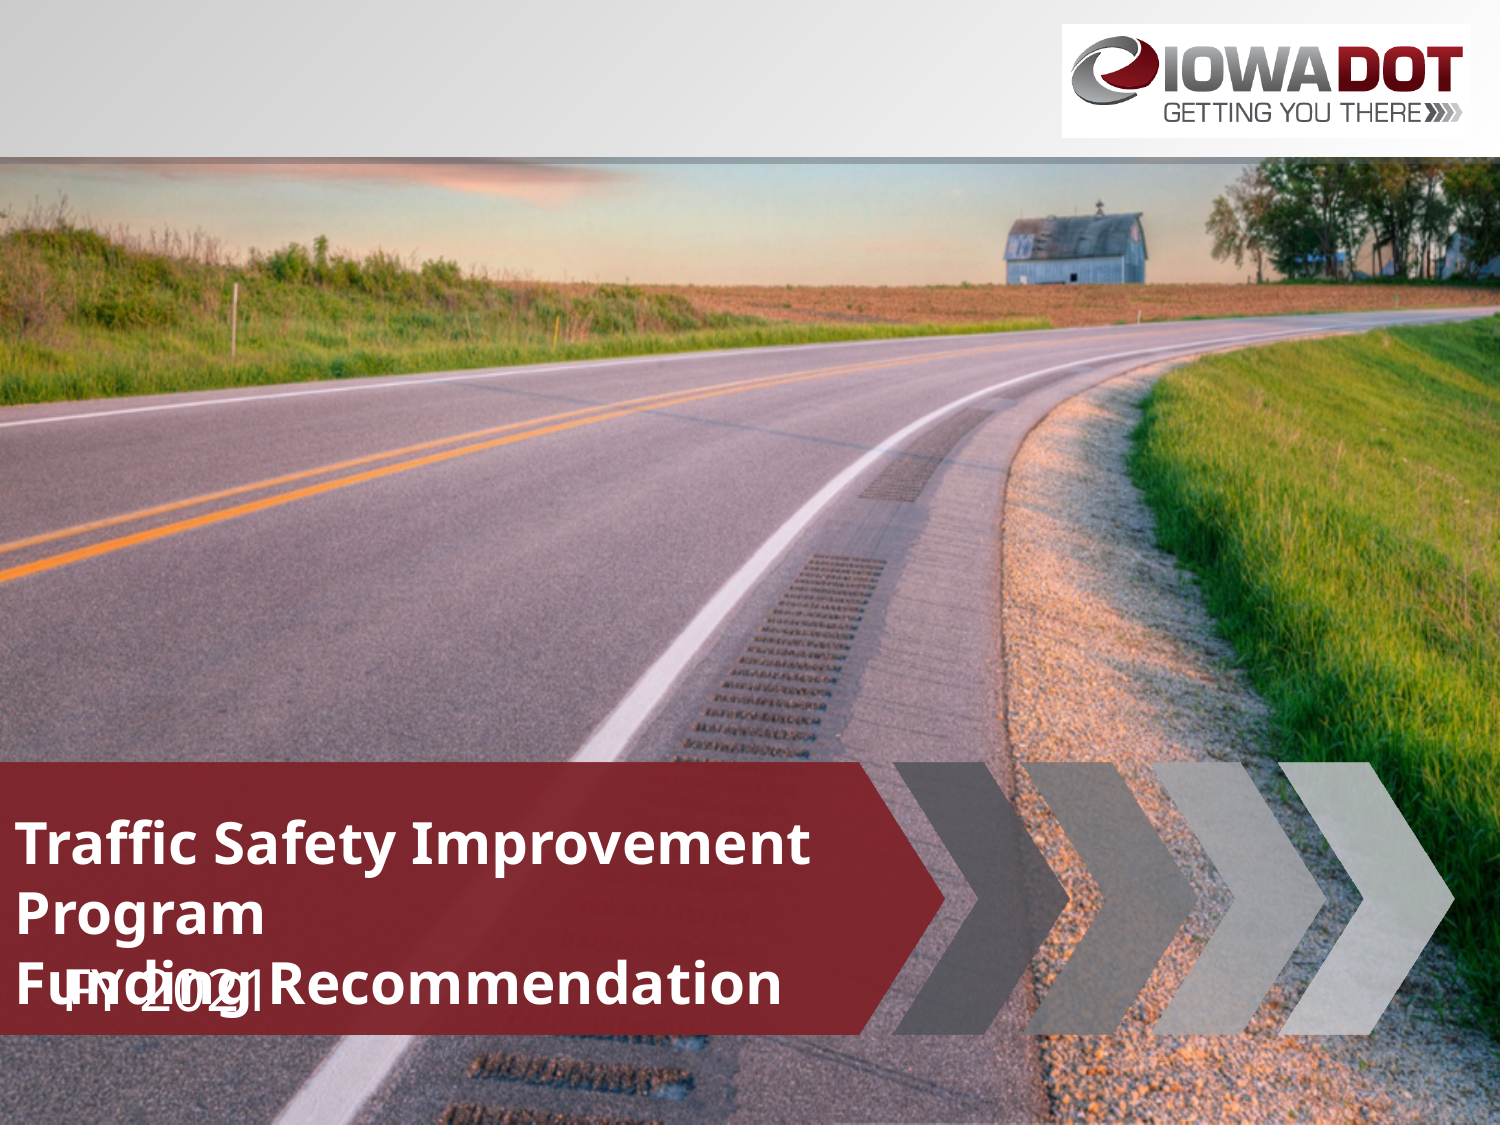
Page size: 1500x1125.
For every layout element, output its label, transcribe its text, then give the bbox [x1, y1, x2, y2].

text_box FY 2021 [46, 945, 1004, 1030]
text_box [0, 0, 1500, 158]
picture [1062, 23, 1471, 138]
picture [0, 164, 1500, 1125]
text_box Traffic Safety Improvement Program Funding Recommendation [0, 798, 1093, 1024]
